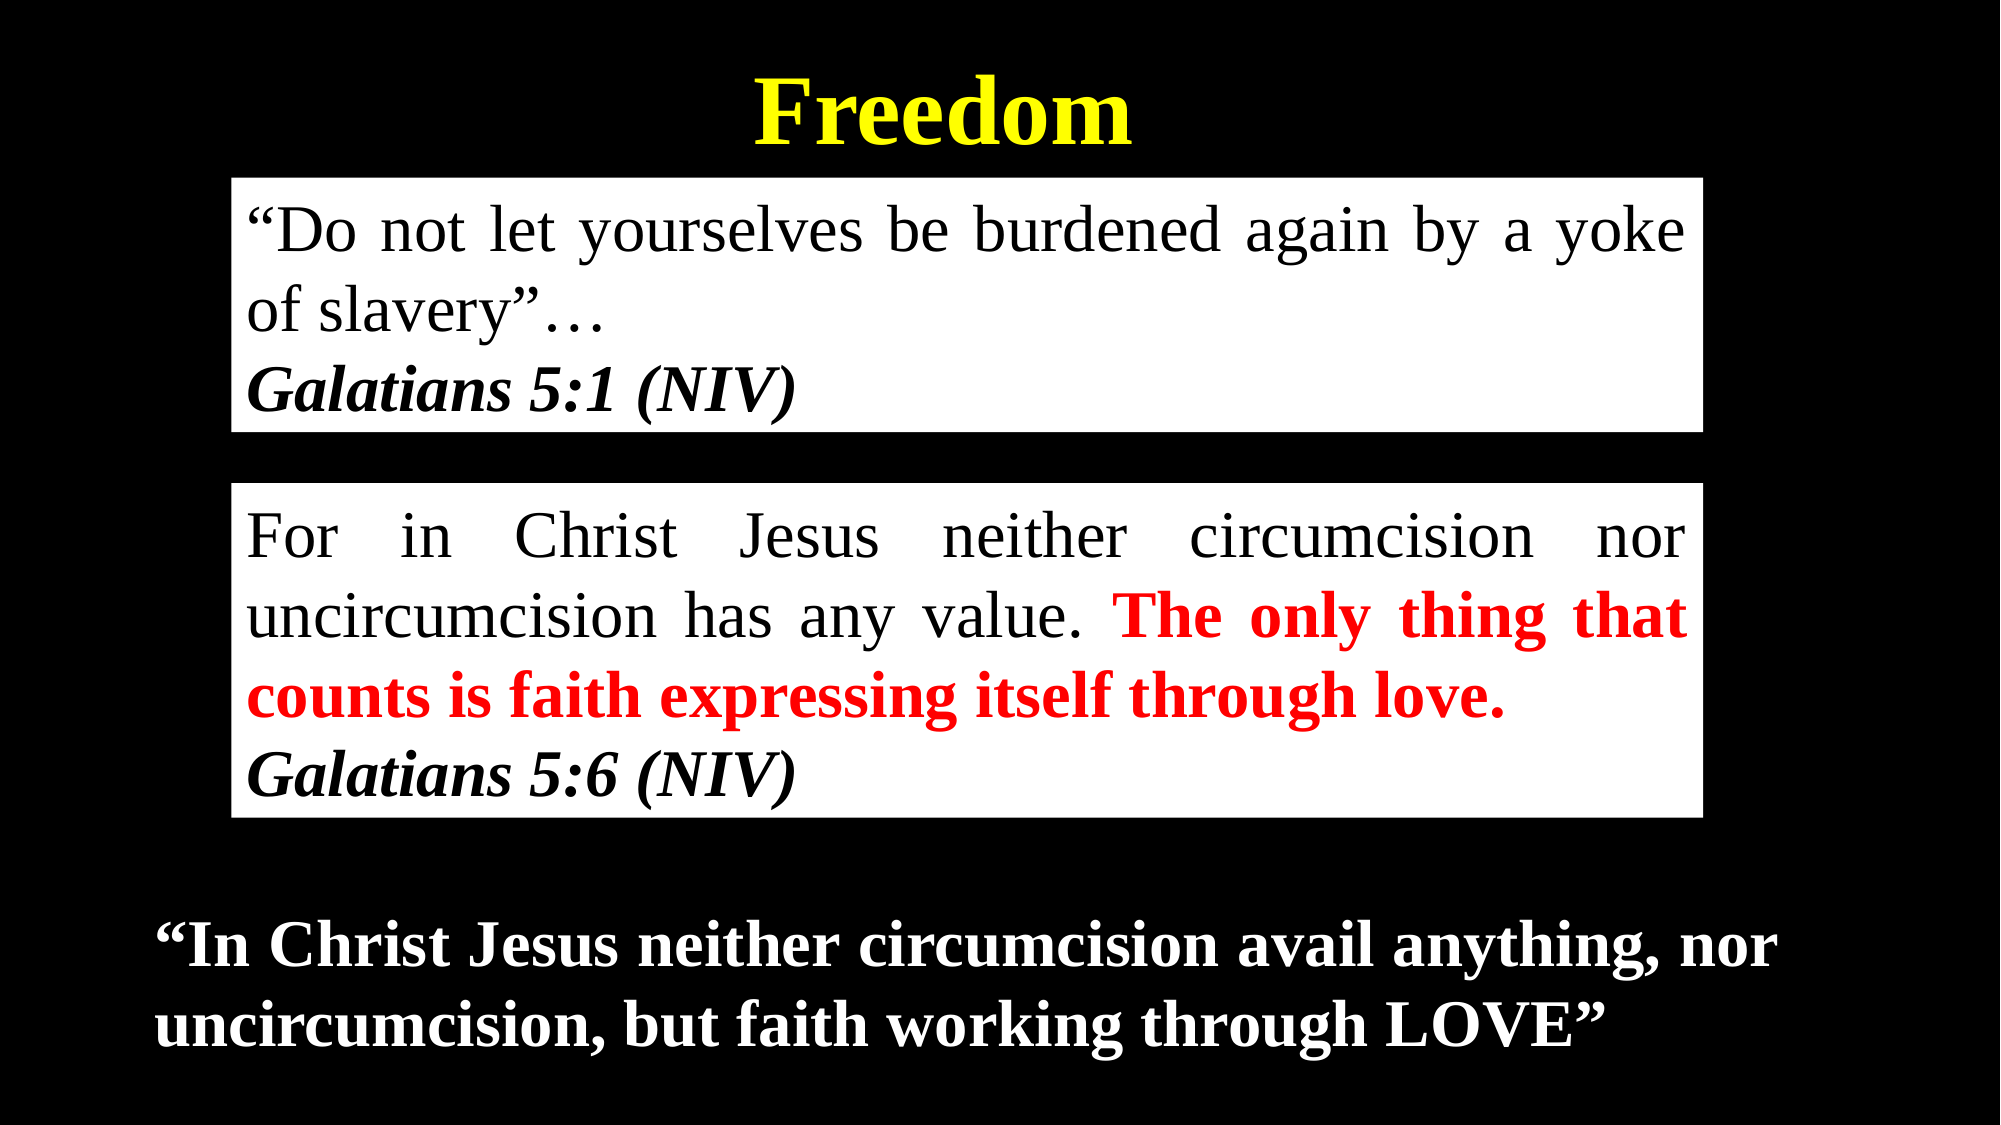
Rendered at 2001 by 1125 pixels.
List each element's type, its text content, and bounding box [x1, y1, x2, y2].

text_box For in Christ Jesus neither circumcision nor uncircumcision has any value. The only thing that counts is faith expressing itself through love. Galatians 5:6 (NIV) [231, 483, 1704, 818]
text_box “Do not let yourselves be burdened again by a yoke of slavery”… Galatians 5:1 (NIV) [231, 177, 1704, 433]
text_box “In Christ Jesus neither circumcision avail anything, nor uncircumcision, but faith working through LOVE” [139, 892, 1796, 1068]
text_box Freedom [738, 37, 1150, 173]
